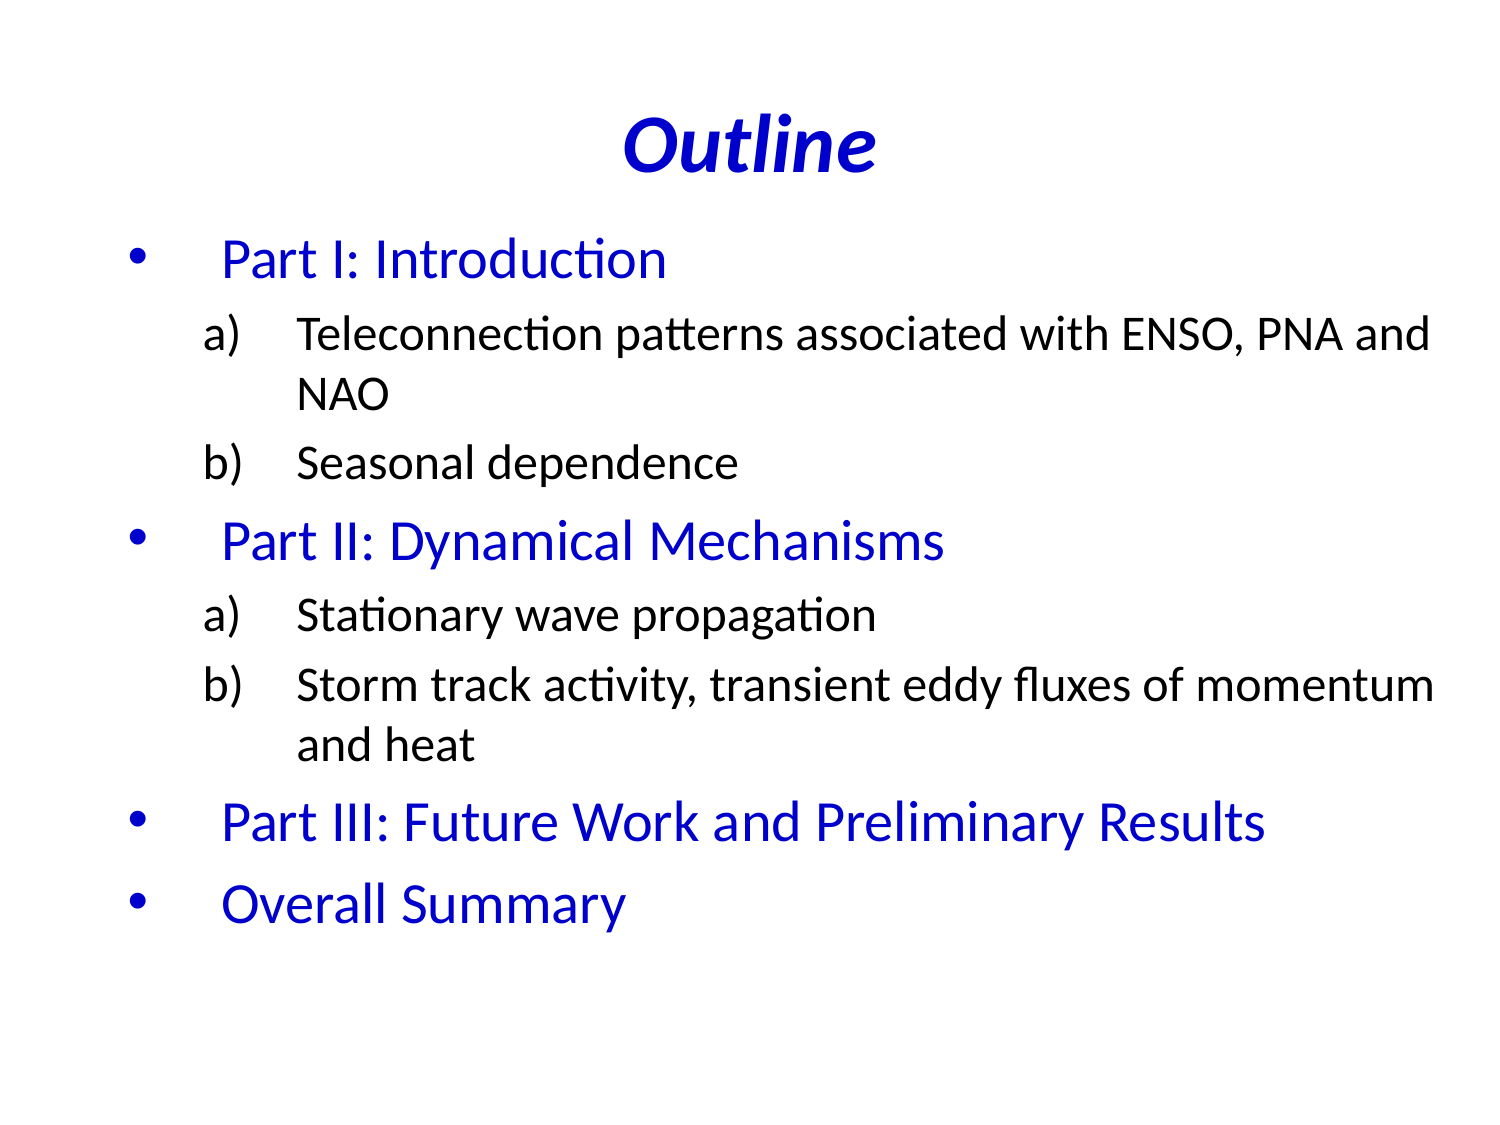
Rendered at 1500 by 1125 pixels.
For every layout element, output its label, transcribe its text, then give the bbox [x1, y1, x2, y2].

title Outline [75, 45, 1425, 233]
list Part I: Introduction Teleconnection patterns associated with ENSO, PNA and NAO Seasonal dependence Part II: Dynamical Mechanisms Stationary wave propagation Storm track activity, transient eddy fluxes of momentum and heat Part III: Future Work and Preliminary Results Overall Summary [112, 212, 1463, 1025]
